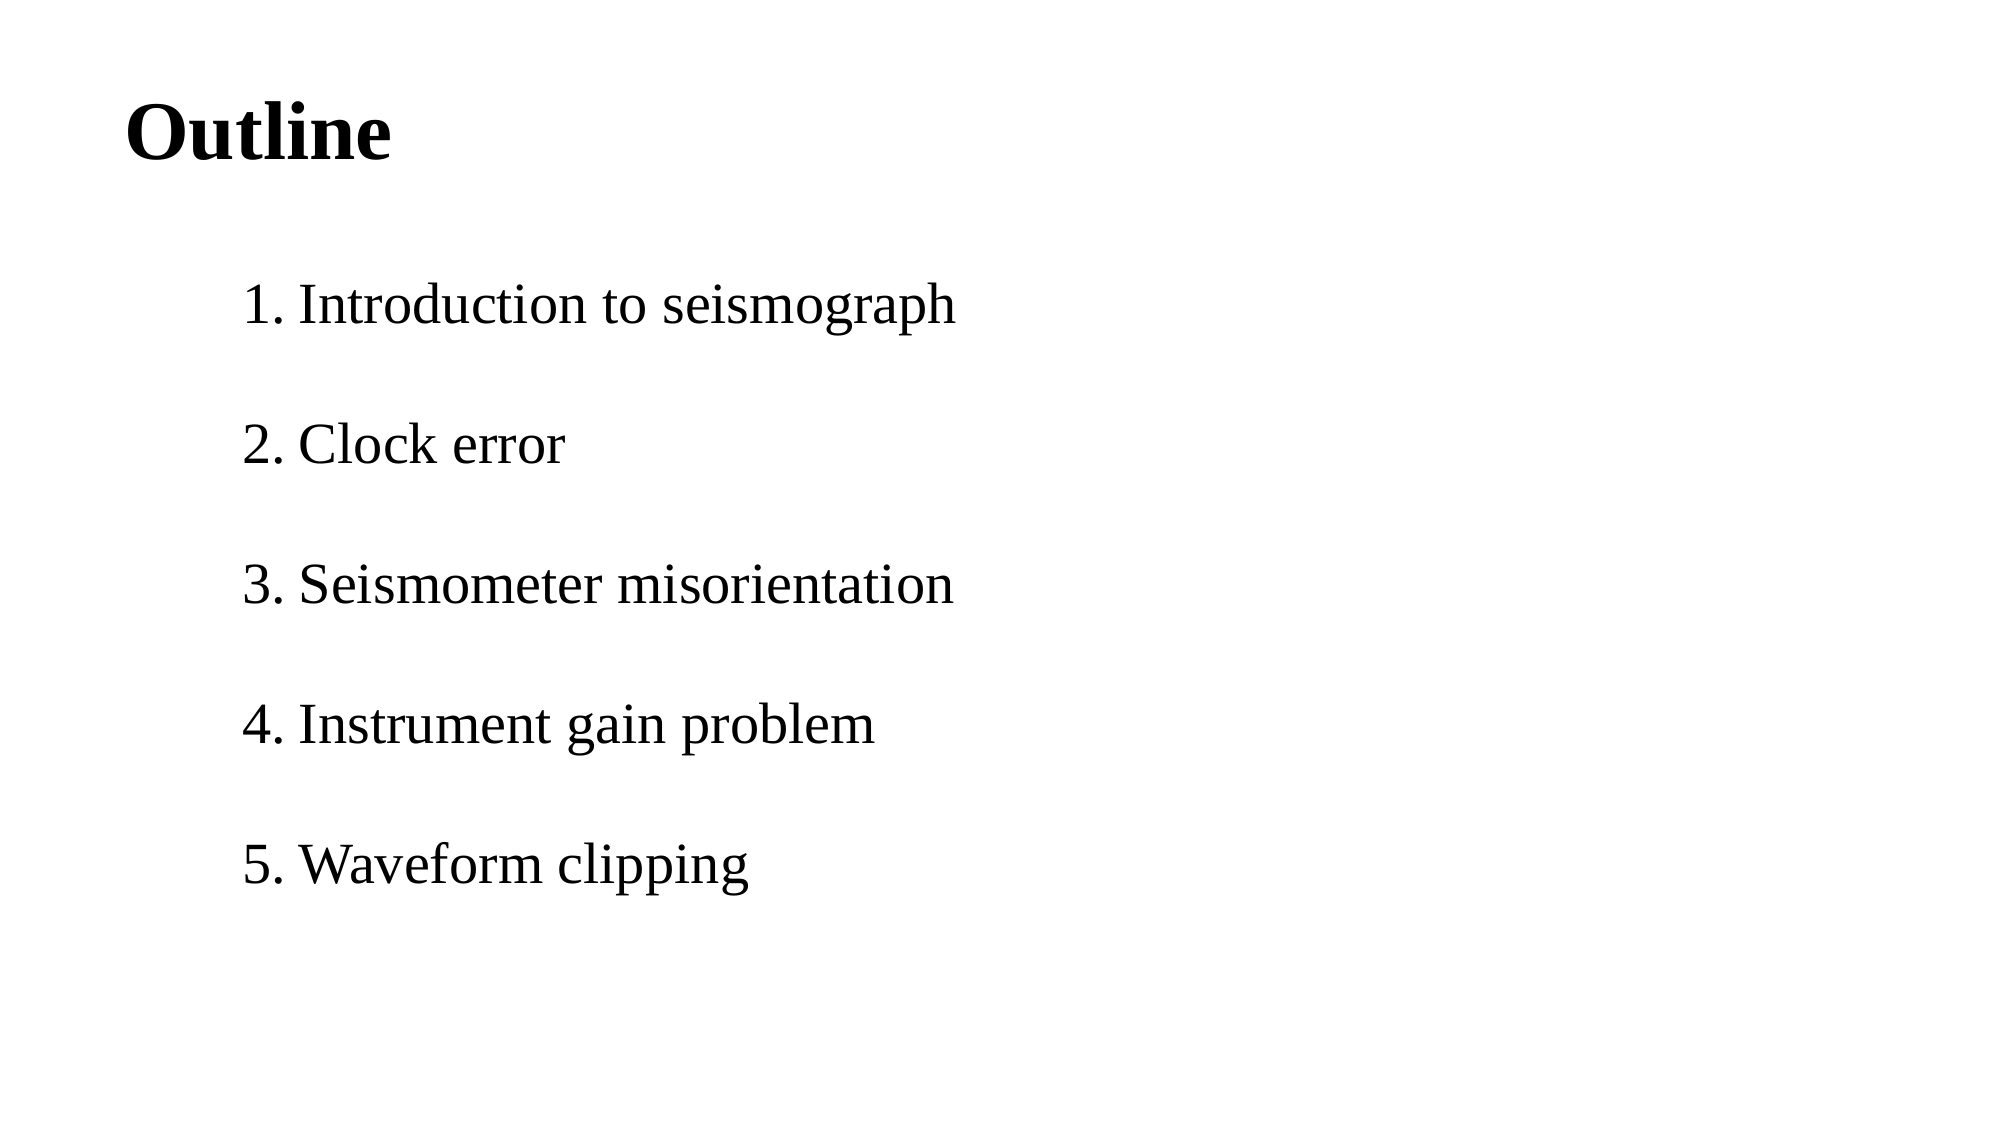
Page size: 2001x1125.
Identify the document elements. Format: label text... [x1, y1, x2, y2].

text_box Introduction to seismograph Clock error Seismometer misorientation Instrument gain problem Waveform clipping [227, 257, 1810, 903]
text_box Outline [109, 68, 596, 184]
